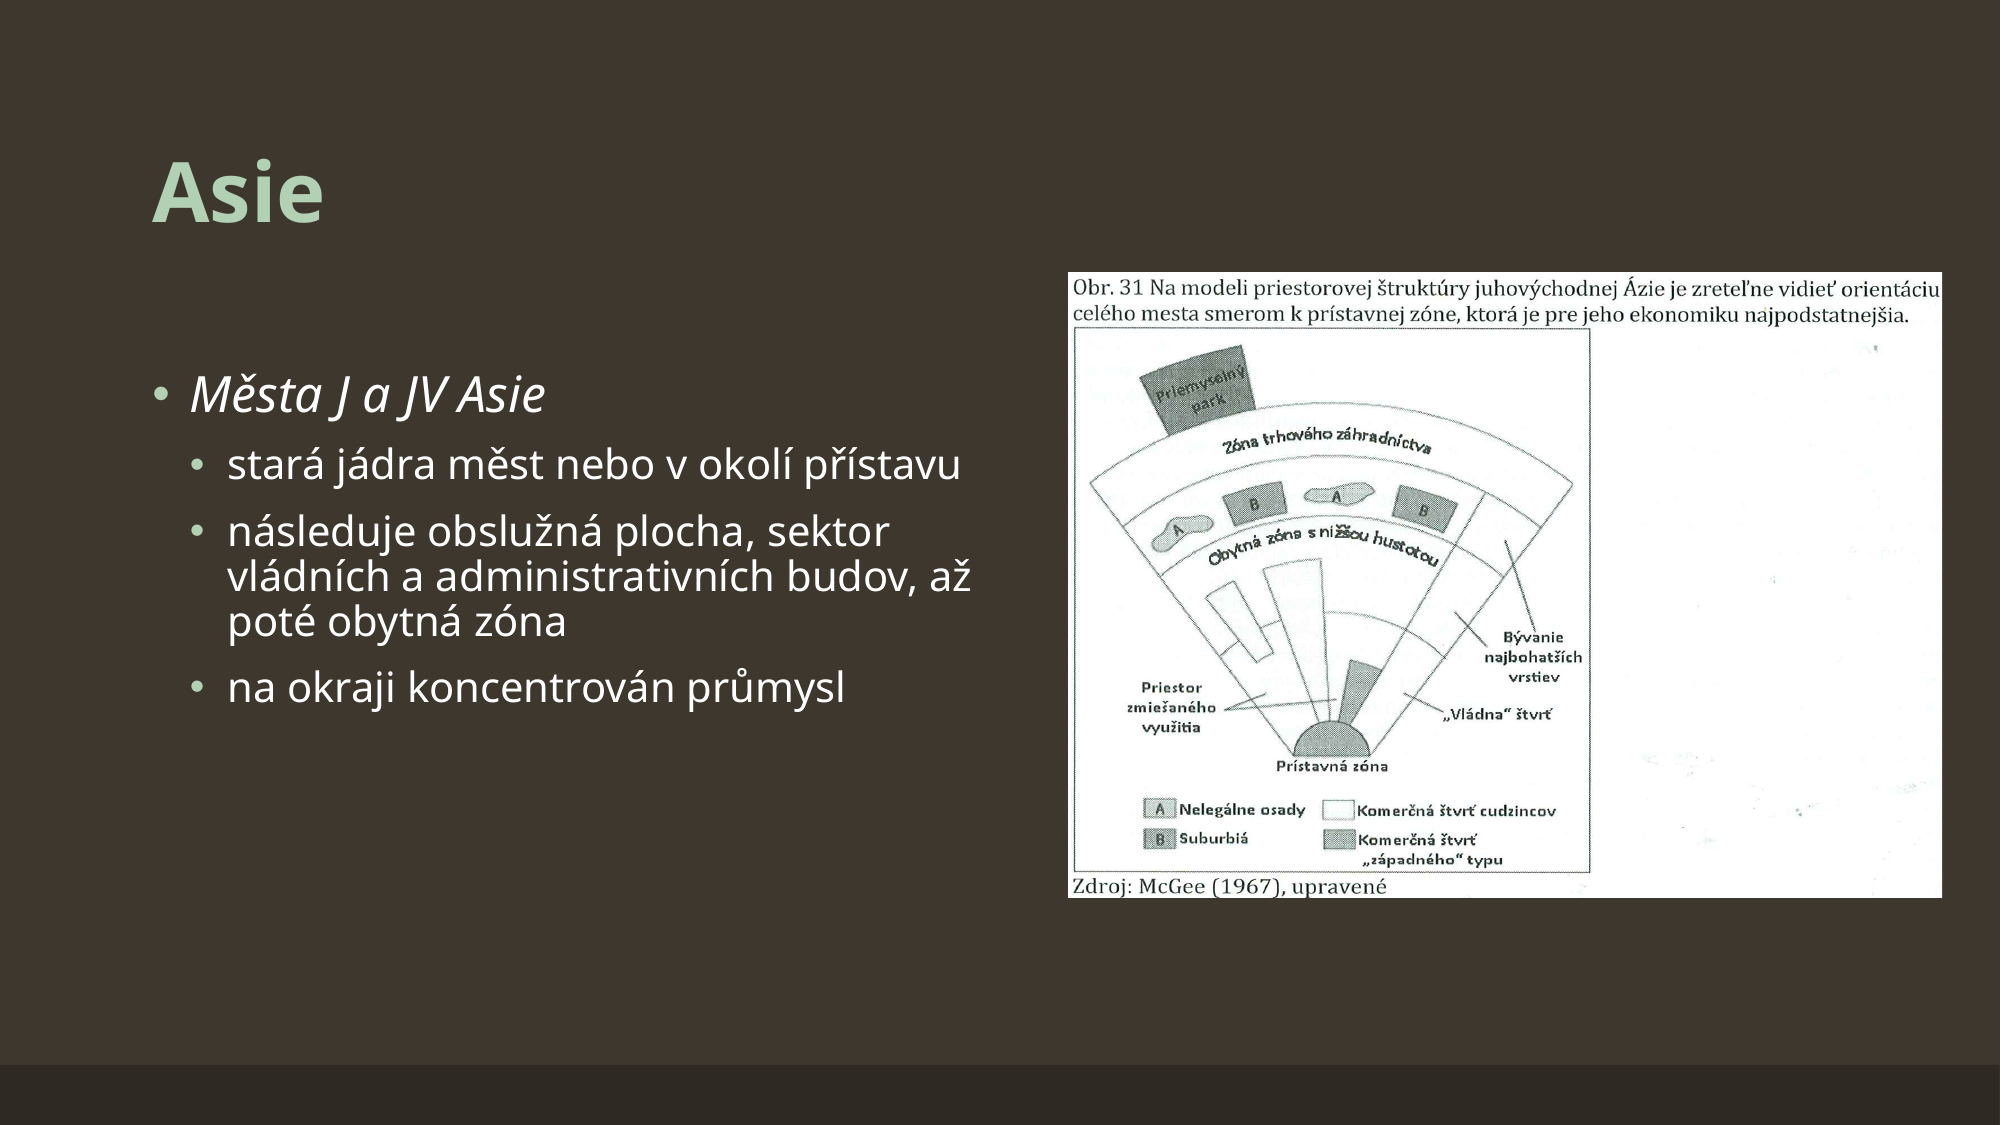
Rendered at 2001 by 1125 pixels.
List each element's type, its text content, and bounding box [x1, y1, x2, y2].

title Asie [137, 59, 1863, 248]
picture [1068, 271, 1943, 898]
list Města J a JV Asie stará jádra měst nebo v okolí přístavu následuje obslužná plocha, sektor vládních a administrativních budov, až poté obytná zóna na okraji koncentrován průmysl [137, 361, 1048, 1066]
